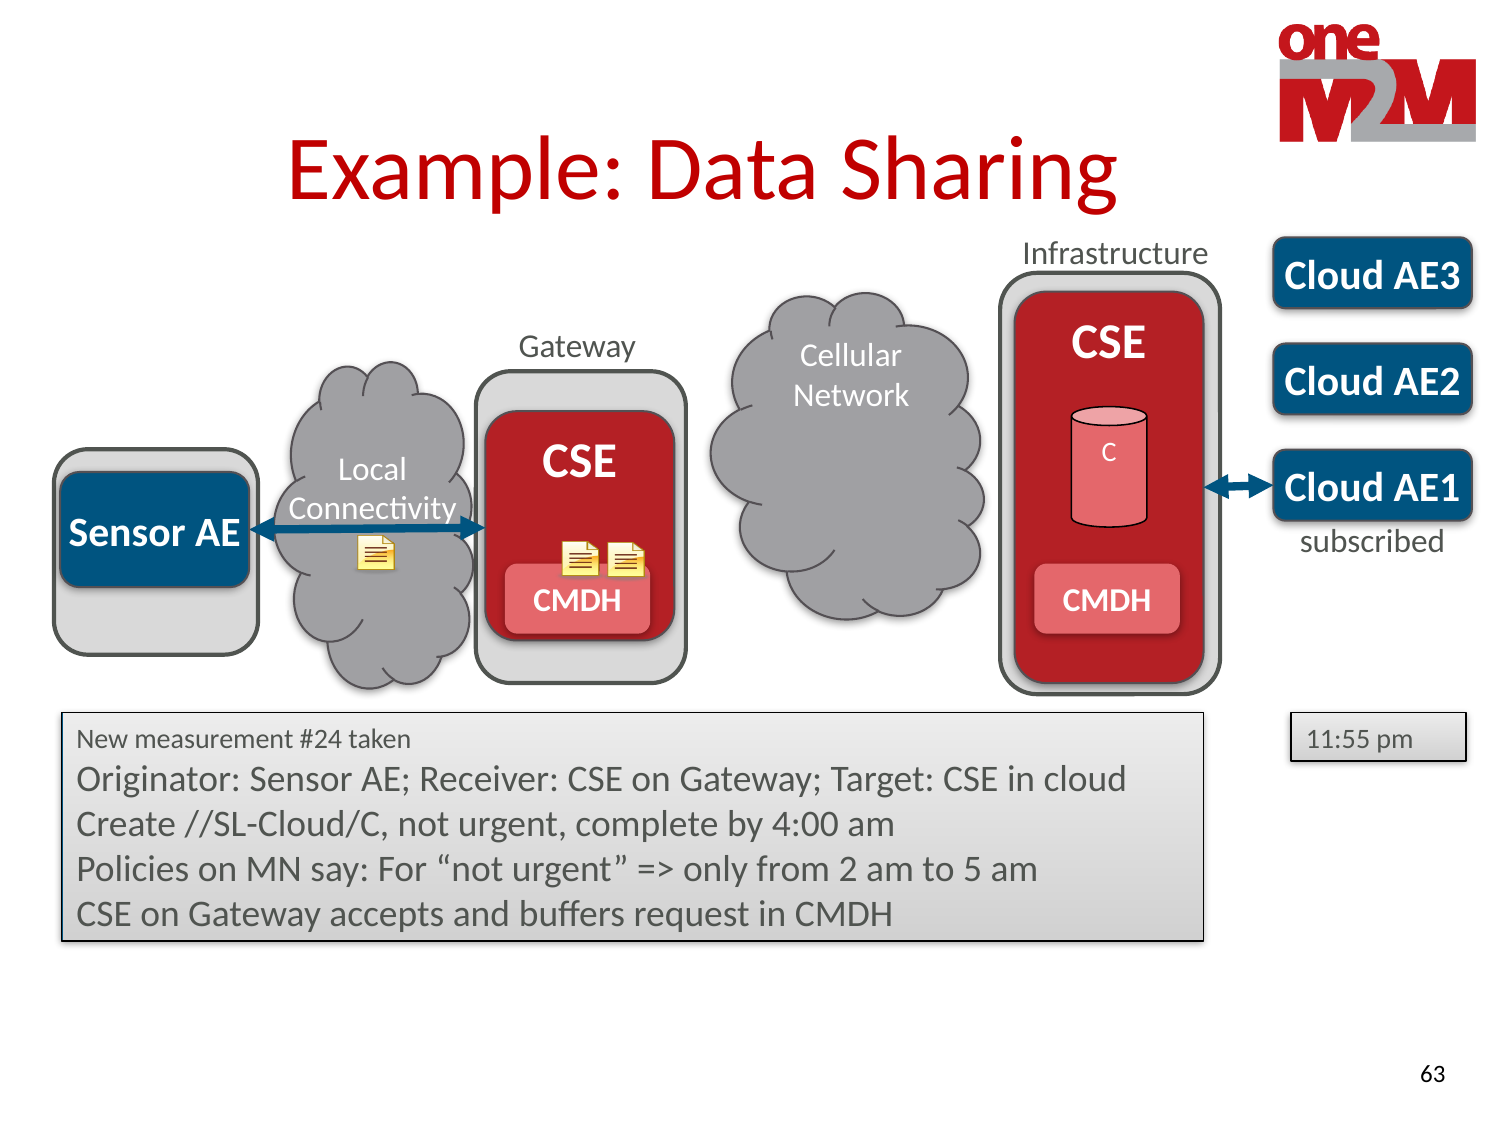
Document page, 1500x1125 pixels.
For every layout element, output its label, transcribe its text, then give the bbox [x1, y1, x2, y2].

text_box [292, 362, 464, 439]
text_box Cloud AE3 [1273, 237, 1472, 309]
text_box Cloud AE2 [1273, 343, 1472, 415]
text_box Device [44, 411, 275, 456]
title Example: Data Sharing [0, 43, 1407, 282]
text_box Local Connectivity [270, 439, 475, 525]
picture [1254, 0, 1500, 168]
text_box Sensor AE [60, 471, 250, 588]
text_box 11:55 pm [1290, 712, 1467, 762]
text_box C [1071, 406, 1147, 528]
text_box Infrastructure [957, 224, 1275, 279]
picture [346, 533, 405, 576]
text_box subscribed [1264, 511, 1481, 566]
text_box Cellular Network [747, 325, 956, 421]
text_box CSE [485, 411, 675, 641]
text_box CMDH [1035, 564, 1179, 633]
text_box [710, 346, 984, 620]
picture [551, 538, 655, 583]
text_box [769, 293, 904, 325]
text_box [1203, 484, 1274, 488]
text_box CSE [1014, 291, 1204, 684]
text_box [473, 372, 688, 686]
text_box CMDH [505, 564, 650, 633]
text_box Cloud AE1 [1273, 449, 1472, 511]
text_box [275, 538, 474, 689]
text_box [998, 282, 1223, 697]
text_box [51, 447, 261, 657]
text_box New measurement #24 taken Originator: Sensor AE; Receiver: CSE on Gateway; Target: CSE in cloud Create //SL-Cloud/C, not urgent, complete by 4:00 am Policies on MN say: For “not urgent” => only from 2 am to 5 am CSE on Gateway accepts and buffers request in CMDH [61, 712, 1204, 942]
text_box Gateway [395, 317, 759, 372]
